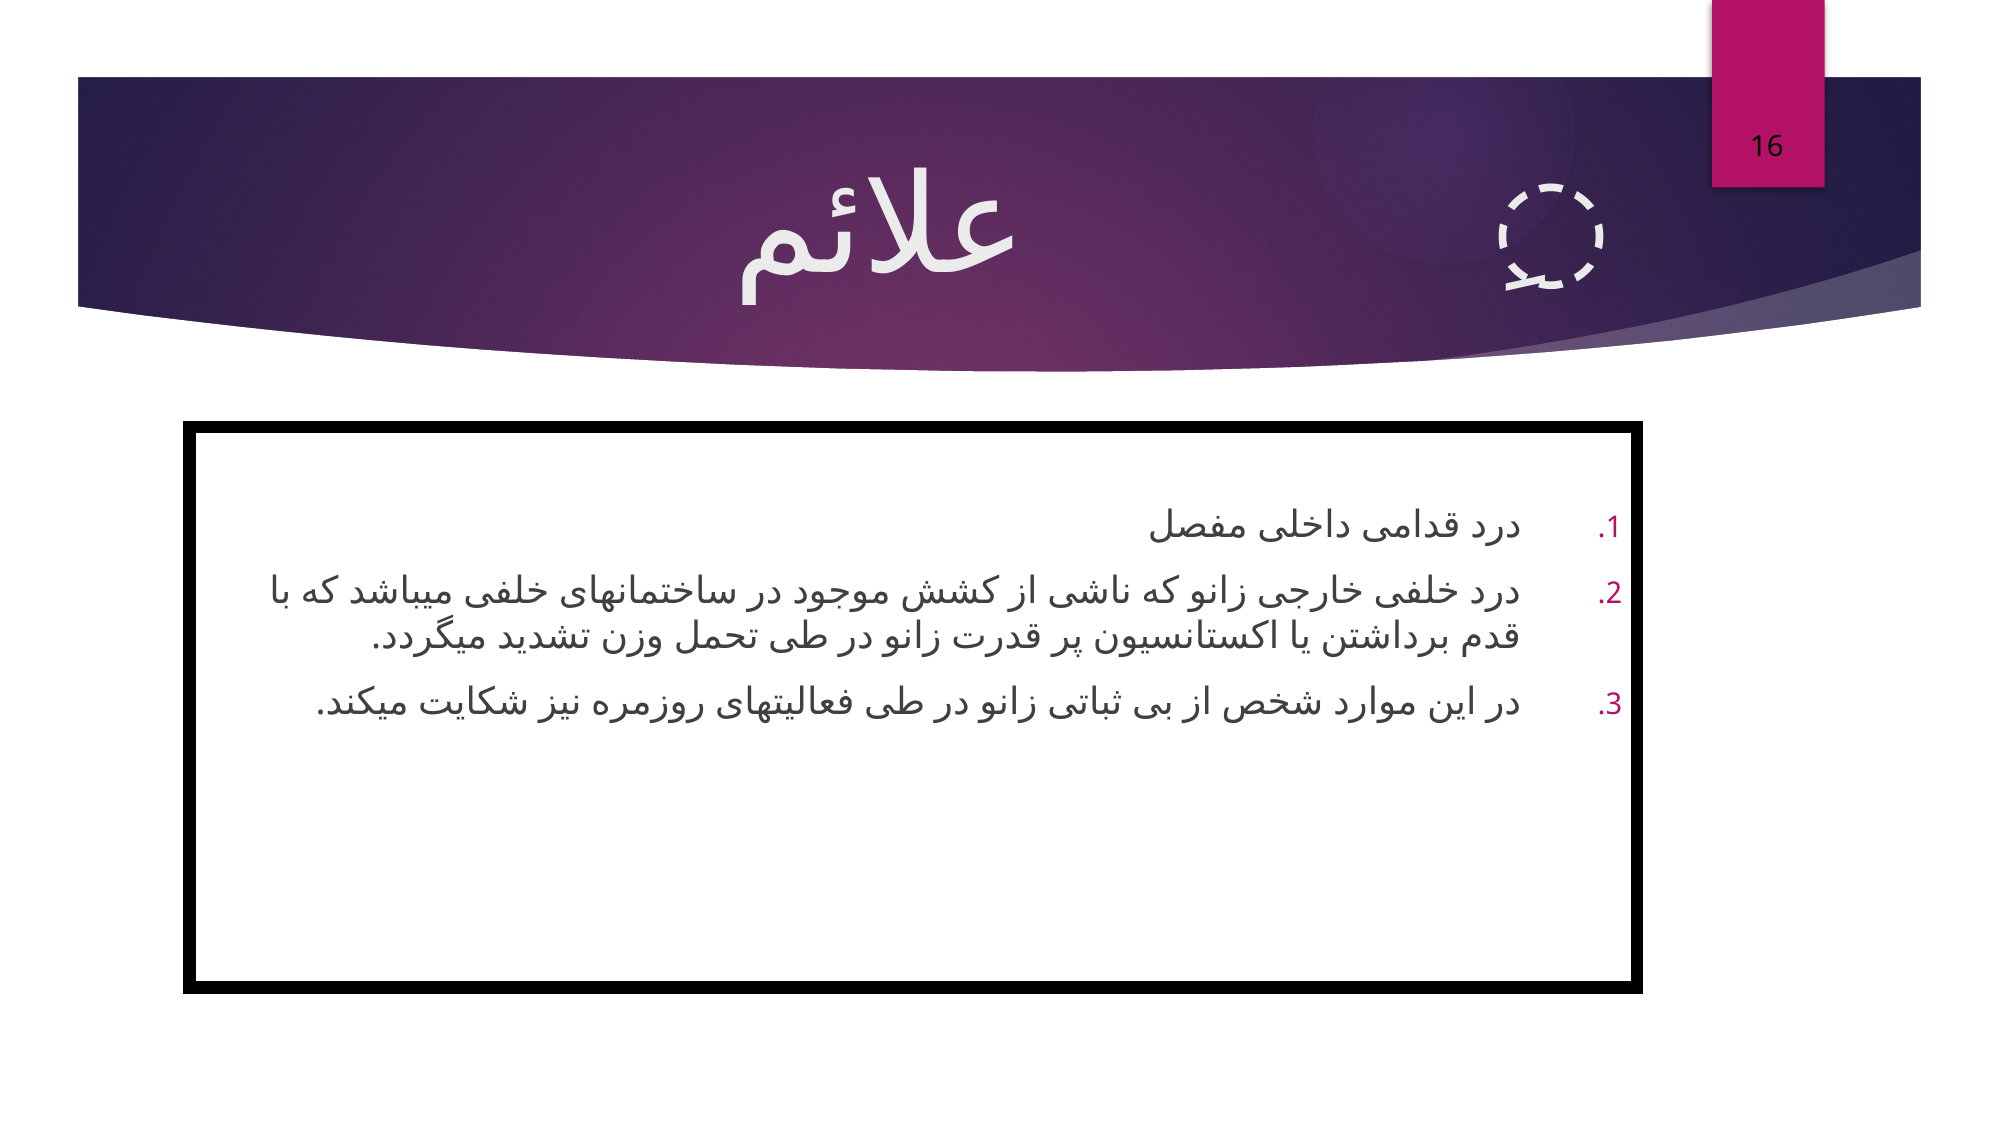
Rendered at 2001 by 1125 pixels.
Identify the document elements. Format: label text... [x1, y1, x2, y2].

list درد قدامی داخلی مفصل درد خلفی خارجی زانو که ناشی از کشش موجود در ساختمانهای خلفی میباشد که با قدم برداشتن یا اکستانسیون پر قدرت زانو در طی تحمل وزن تشدید میگردد. در این موارد شخص از بی ثباتی زانو در طی فعالیتهای روزمره نیز شکایت میکند. [189, 427, 1638, 988]
title ِ علائم [189, 159, 1627, 276]
slide_number 16 [1698, 48, 1836, 175]
